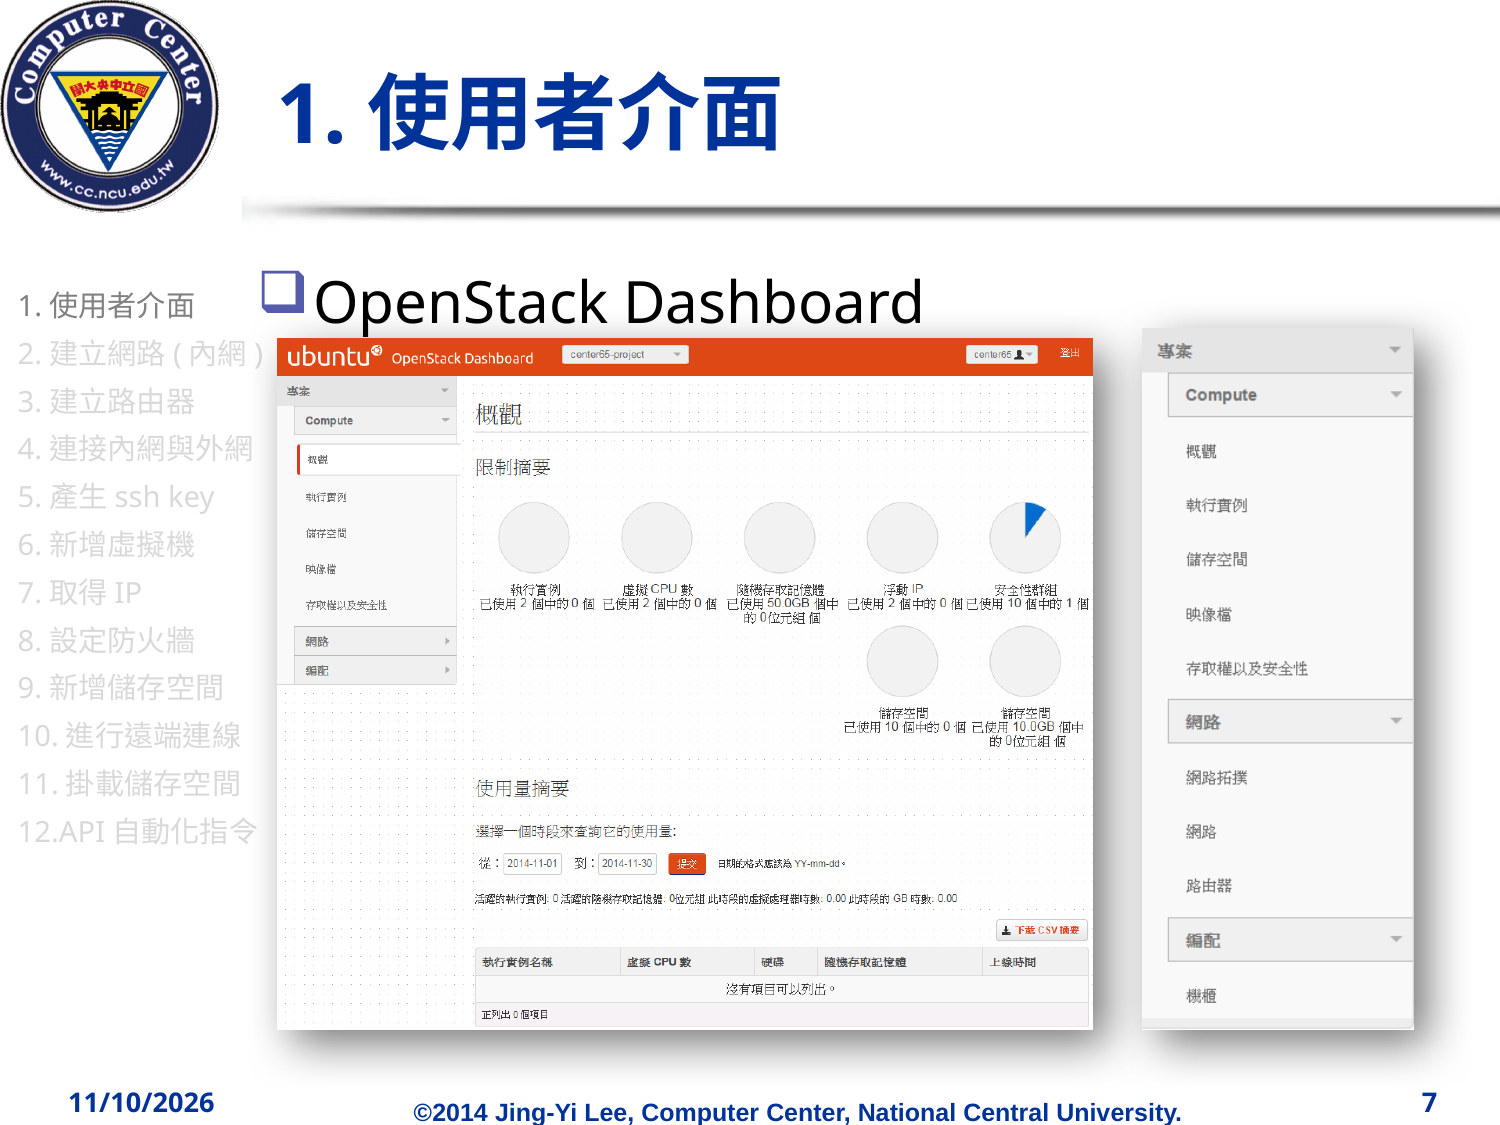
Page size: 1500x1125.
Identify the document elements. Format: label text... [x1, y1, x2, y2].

title 1.使用者介面 [261, 42, 1500, 179]
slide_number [53, 1078, 366, 1125]
slide_number 7 [1139, 1078, 1453, 1125]
picture [1142, 328, 1414, 1030]
picture [277, 337, 1093, 1030]
picture [0, 0, 219, 219]
text_box 1.使用者介面 2.建立網路(內網) 3.建立路由器 4.連接內網與外網 5.產生ssh key 6.新增虛擬機 7.取得IP 8.設定防火牆 9.新增儲存空間 10.進行遠端連線 11.掛載儲存空間 12.API自動化指令 [2, 273, 274, 1059]
list OpenStack Dashboard [242, 243, 1471, 1000]
picture [242, 196, 1500, 225]
